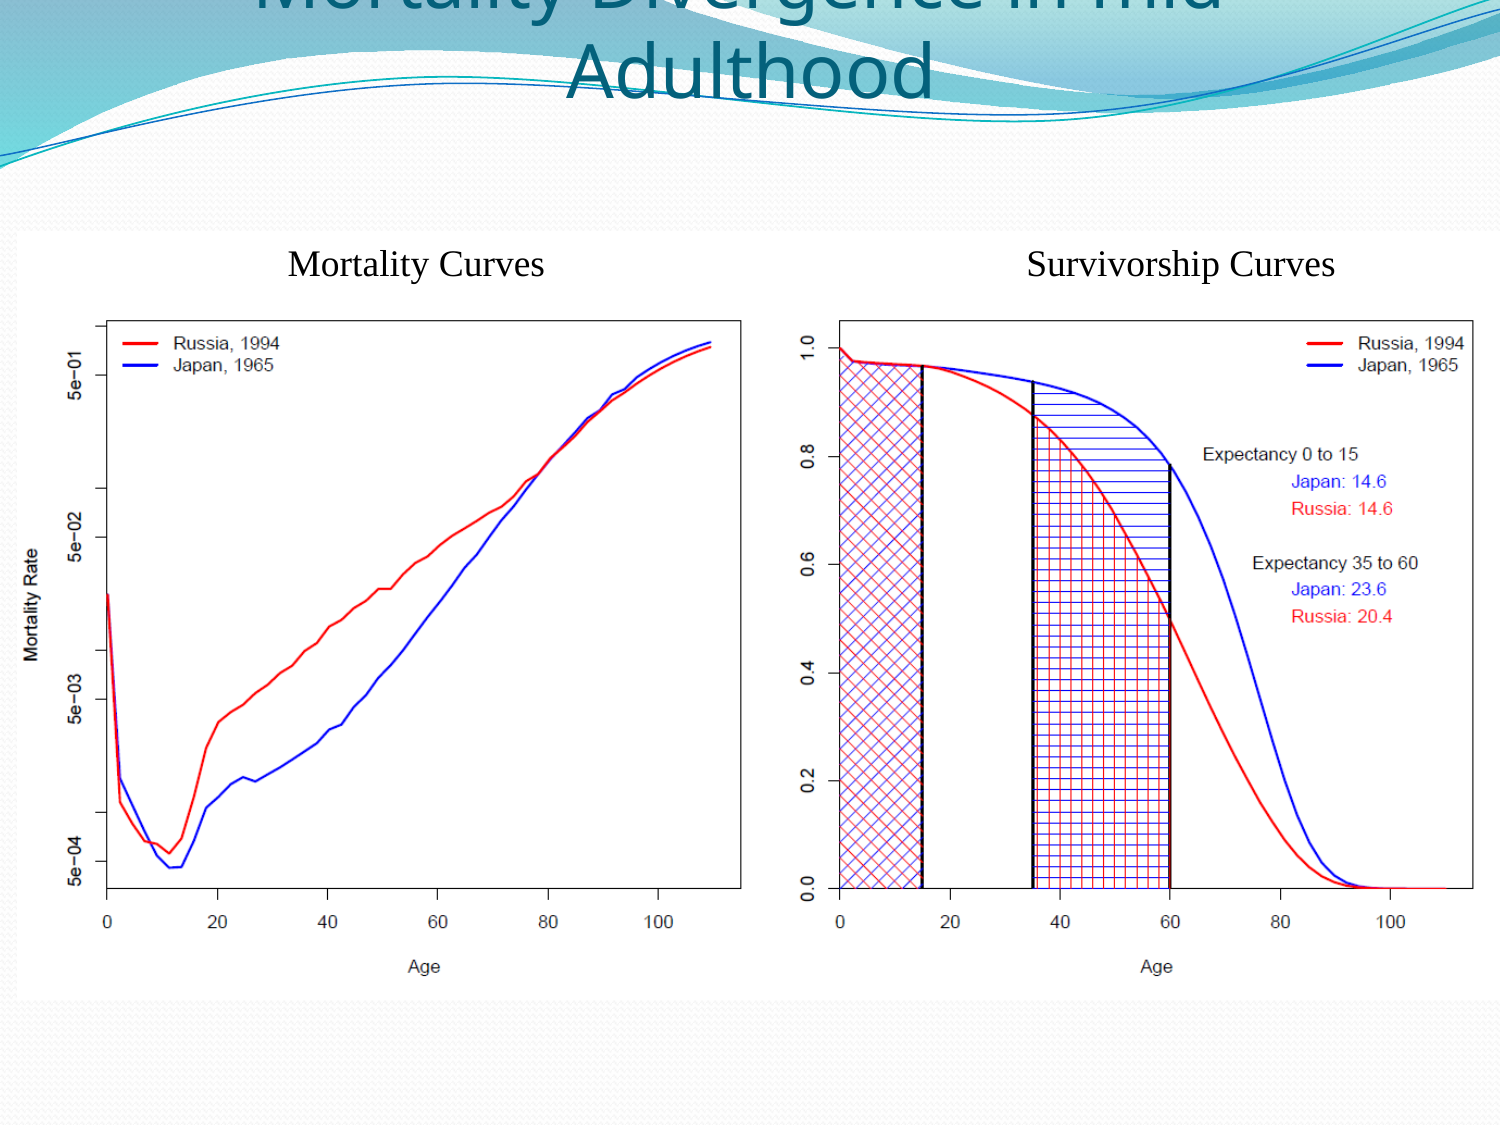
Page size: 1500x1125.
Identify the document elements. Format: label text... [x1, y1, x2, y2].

title Mortality Divergence in mid-Adulthood [76, 0, 1427, 114]
picture [17, 231, 1500, 1000]
